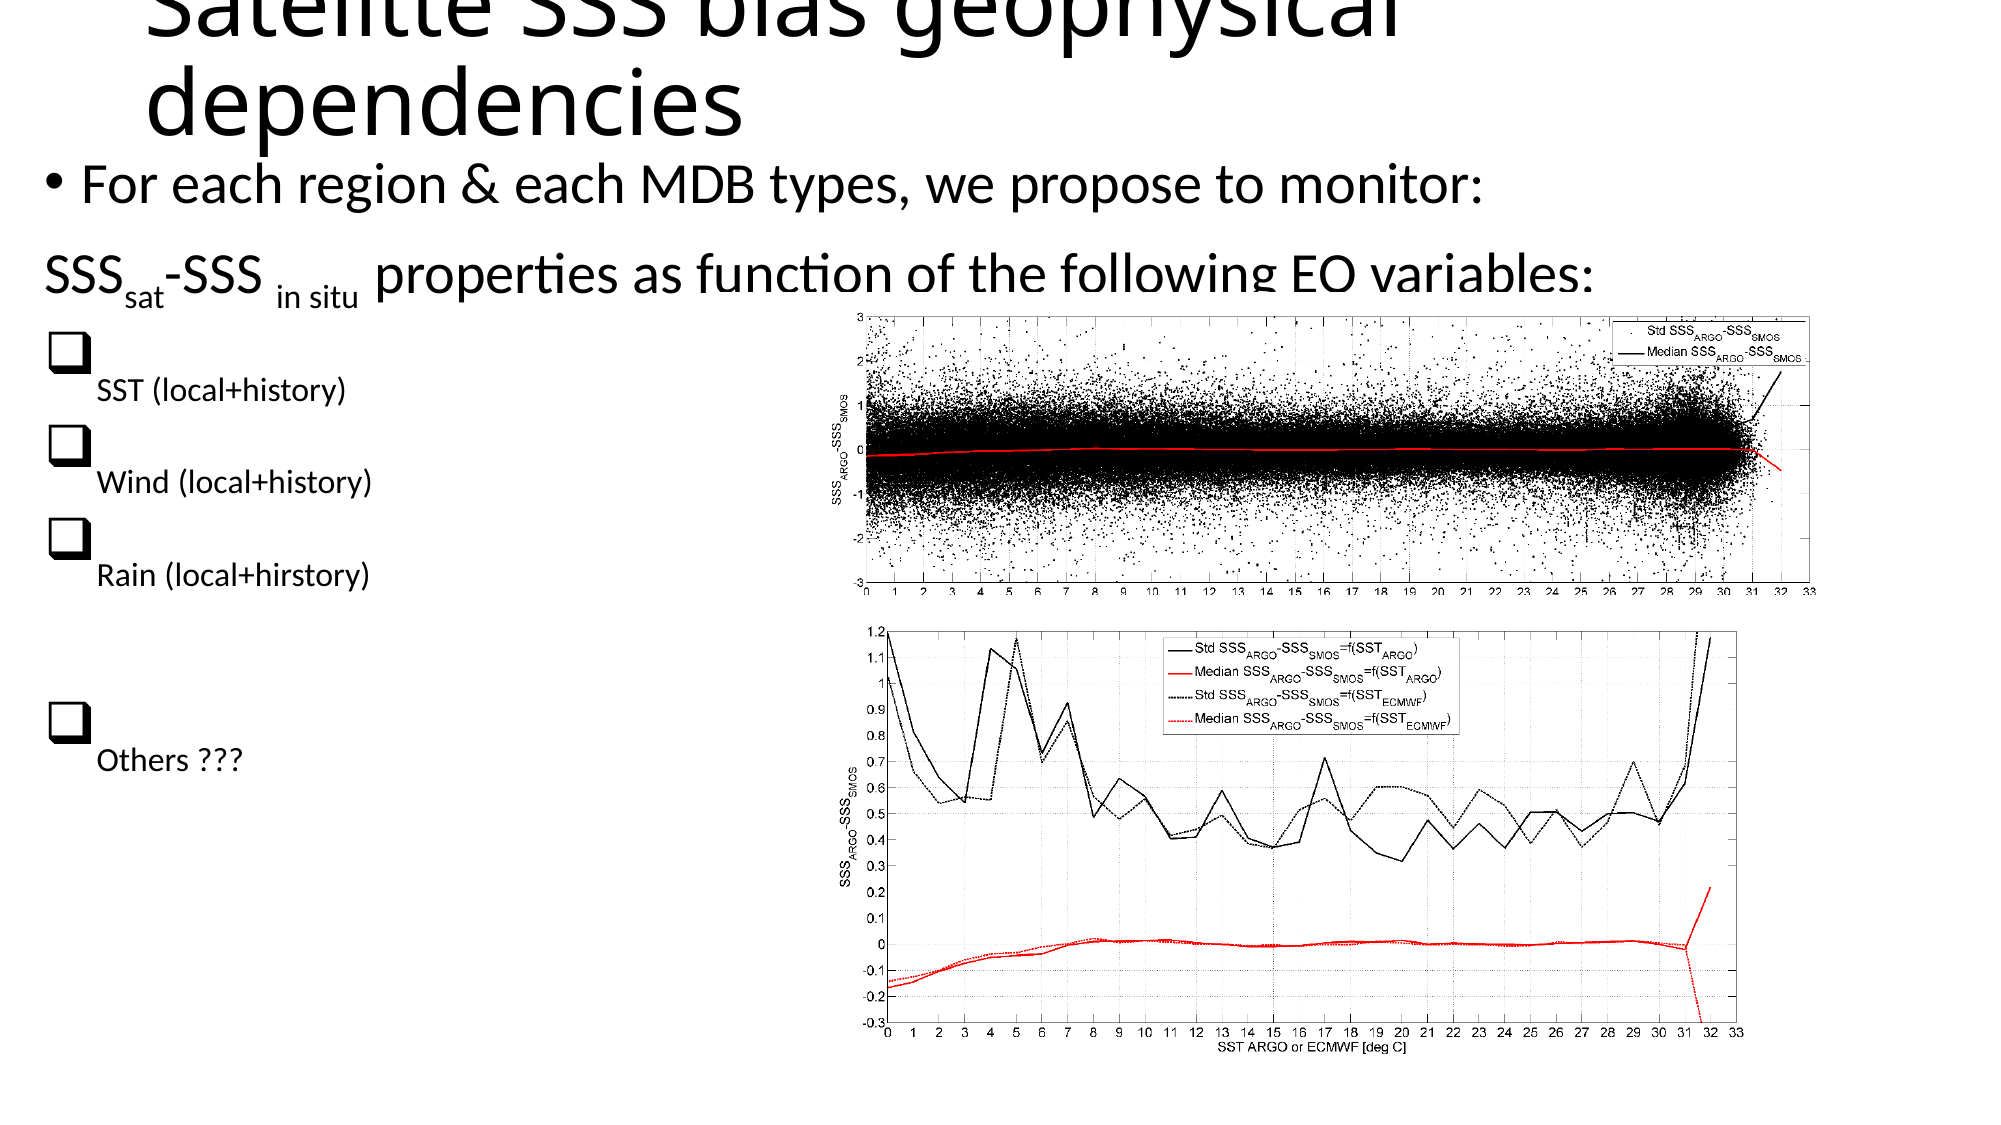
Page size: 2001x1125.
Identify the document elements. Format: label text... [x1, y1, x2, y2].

picture [708, 292, 1925, 1075]
list For each region & each MDB types, we propose to monitor: SSSsat-SSS in situ properties as function of the following EO variables: SST (local+history) Wind (local+history) Rain (local+hirstory) Others ??? [29, 145, 1755, 860]
title Satelitte SSS bias geophysical dependencies [129, 0, 1855, 165]
